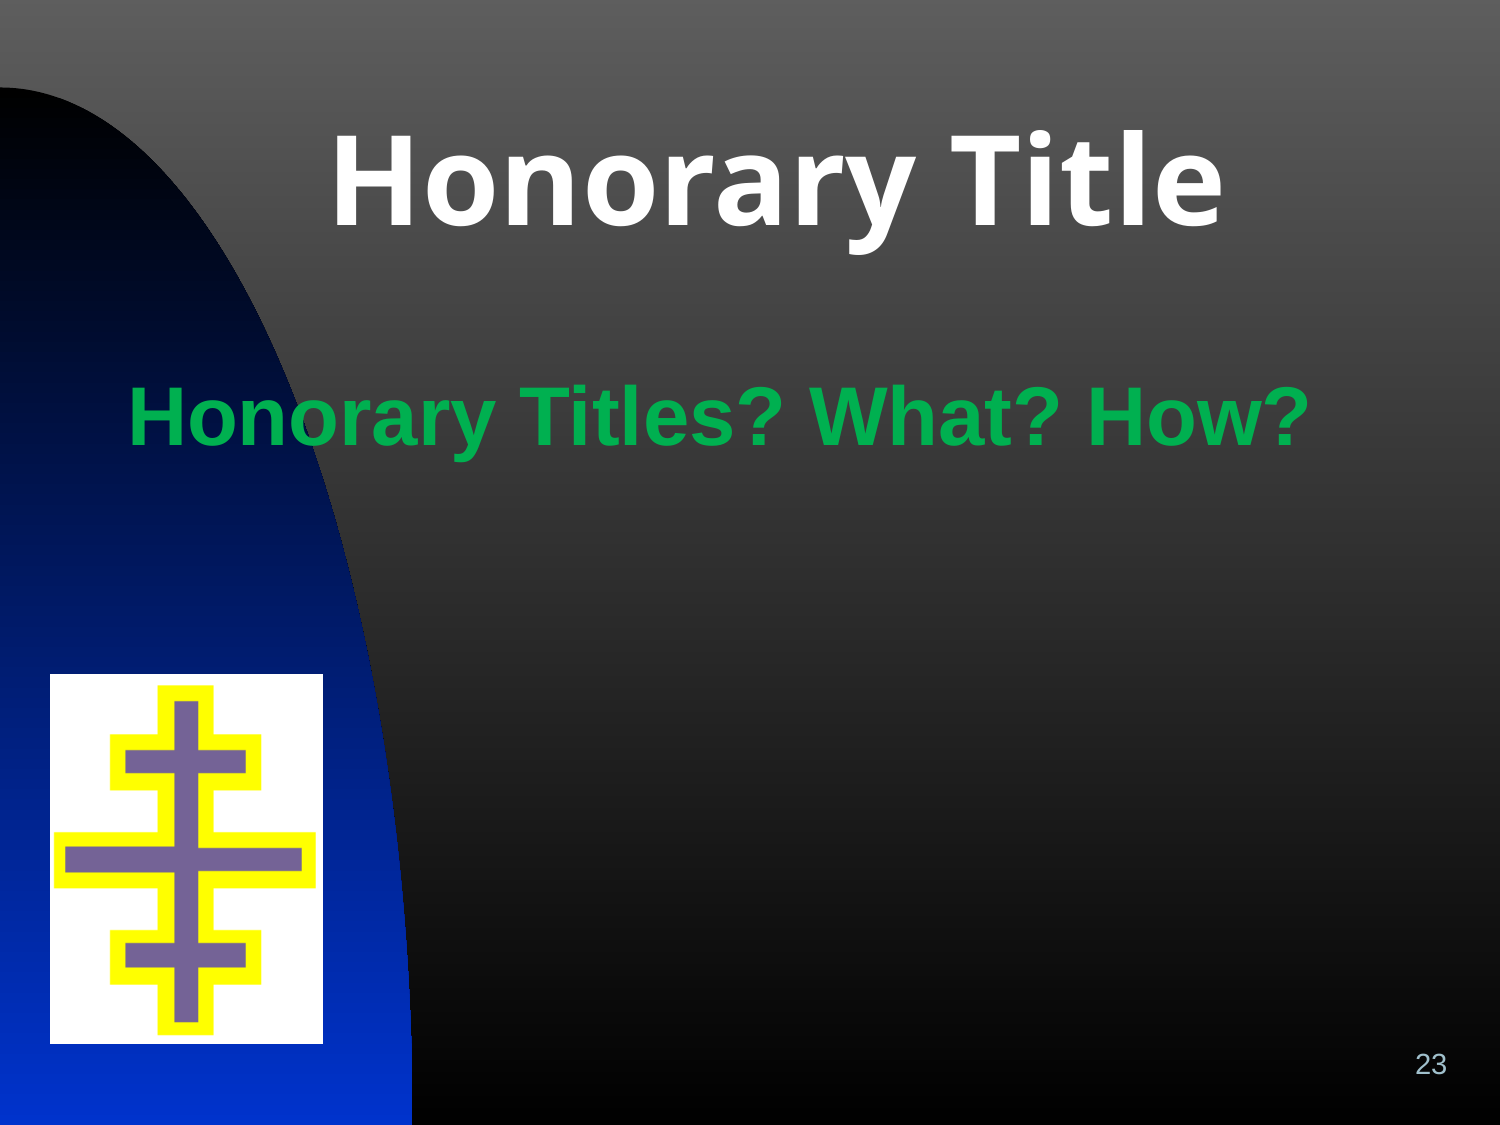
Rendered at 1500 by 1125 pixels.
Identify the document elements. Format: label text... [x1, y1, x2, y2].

text_box Honorary Titles? What? How? [112, 354, 1413, 470]
picture [50, 674, 323, 1044]
title Honorary Title [276, 99, 1278, 288]
slide_number 23 [1149, 1024, 1463, 1101]
